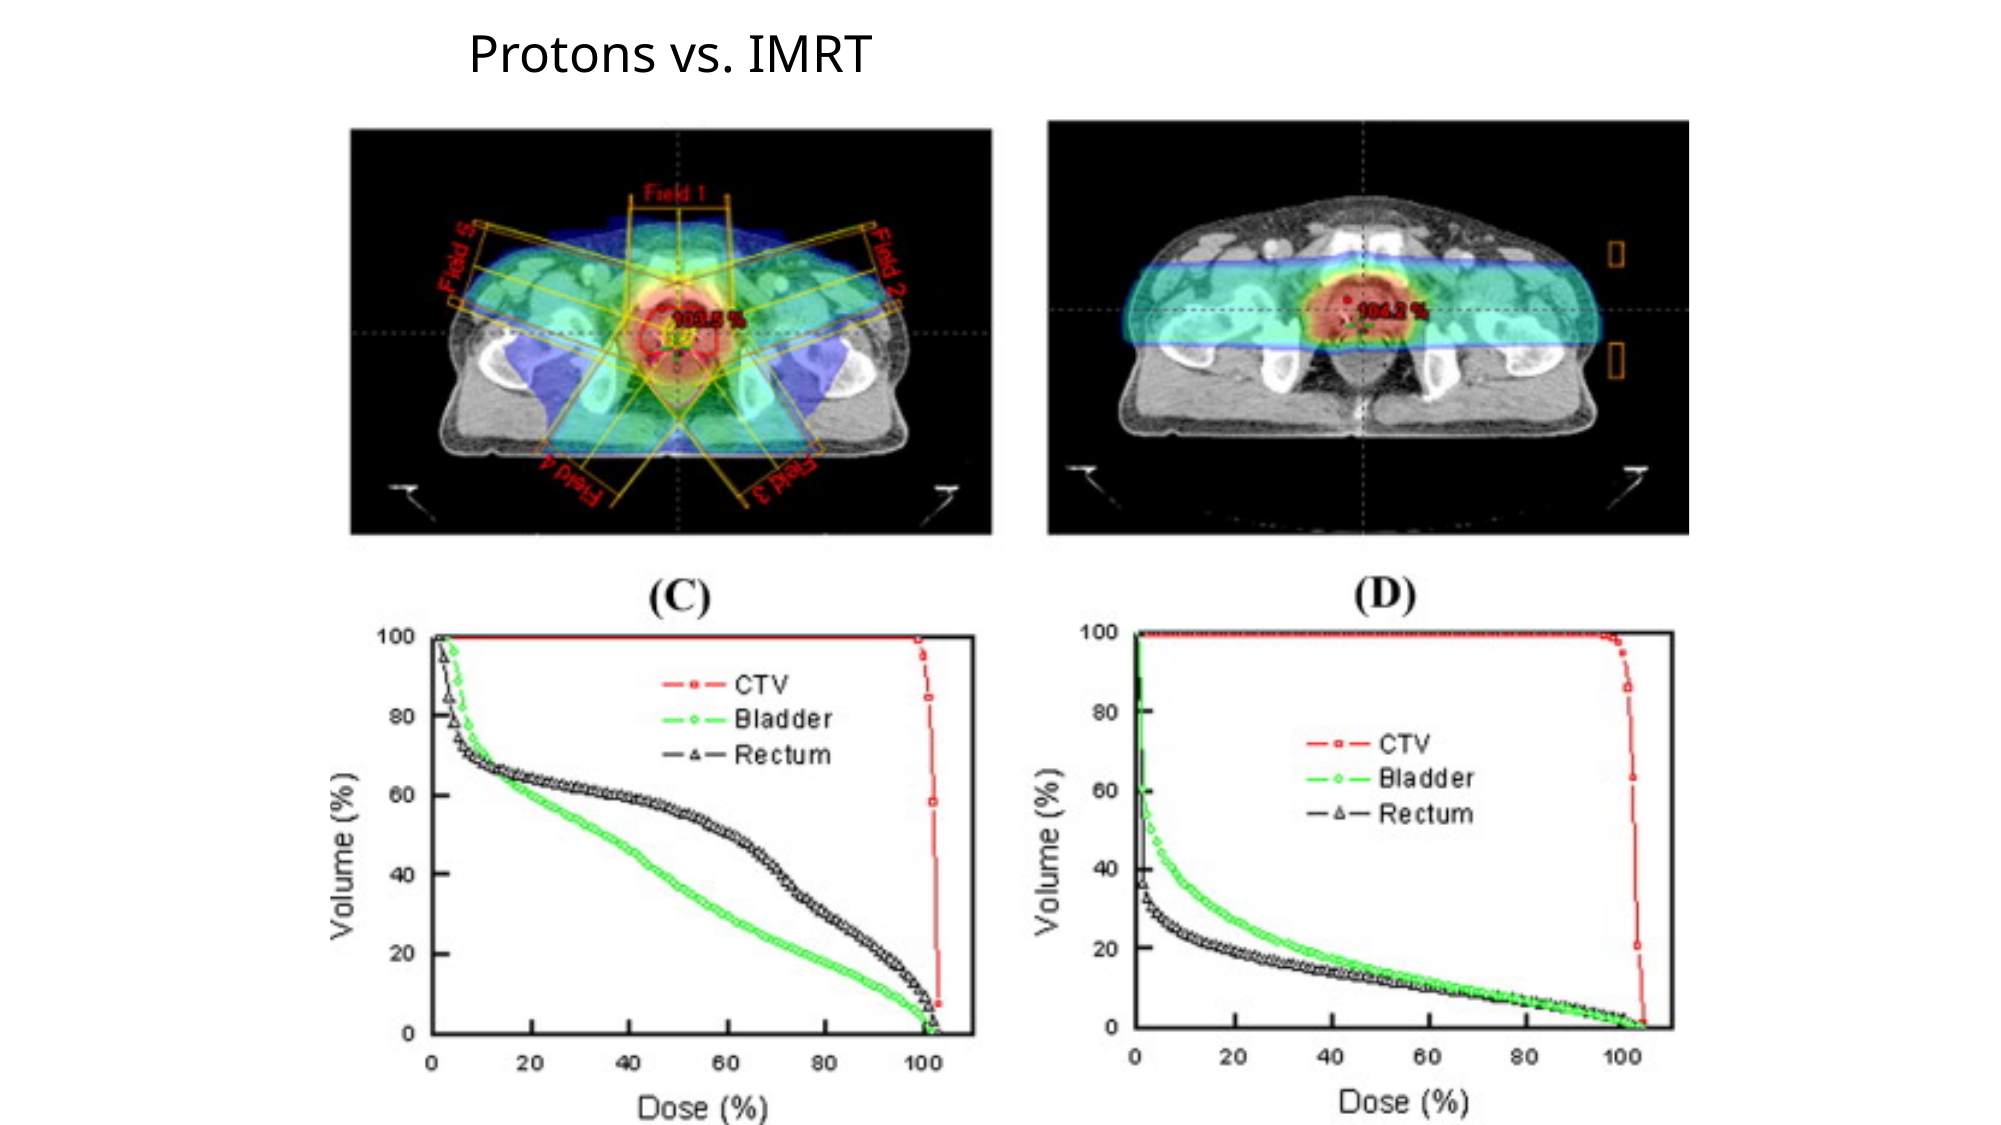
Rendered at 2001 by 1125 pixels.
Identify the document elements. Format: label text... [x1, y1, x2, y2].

title Protons vs. IMRT [453, 20, 1703, 92]
picture [330, 119, 1690, 1125]
